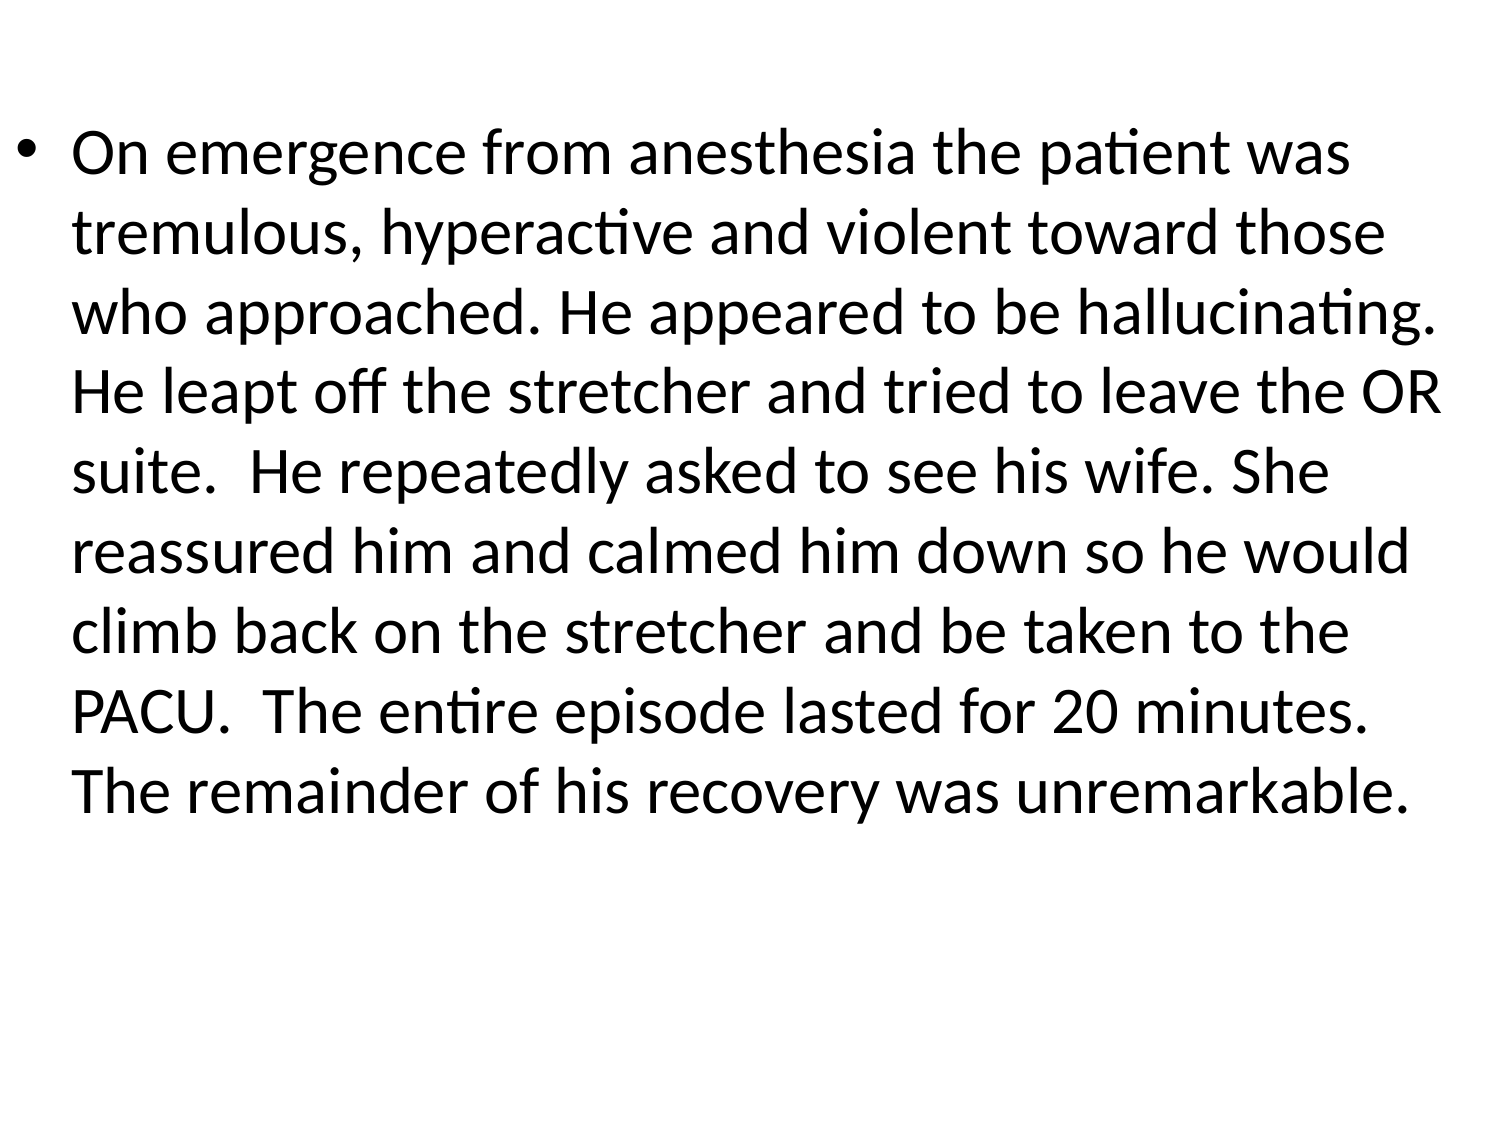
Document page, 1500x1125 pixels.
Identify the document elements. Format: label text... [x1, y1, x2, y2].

list On emergence from anesthesia the patient was tremulous, hyperactive and violent toward those who approached. He appeared to be hallucinating. He leapt off the stretcher and tried to leave the OR suite. He repeatedly asked to see his wife. She reassured him and calmed him down so he would climb back on the stretcher and be taken to the PACU. The entire episode lasted for 20 minutes. The remainder of his recovery was unremarkable. [0, 99, 1475, 1005]
